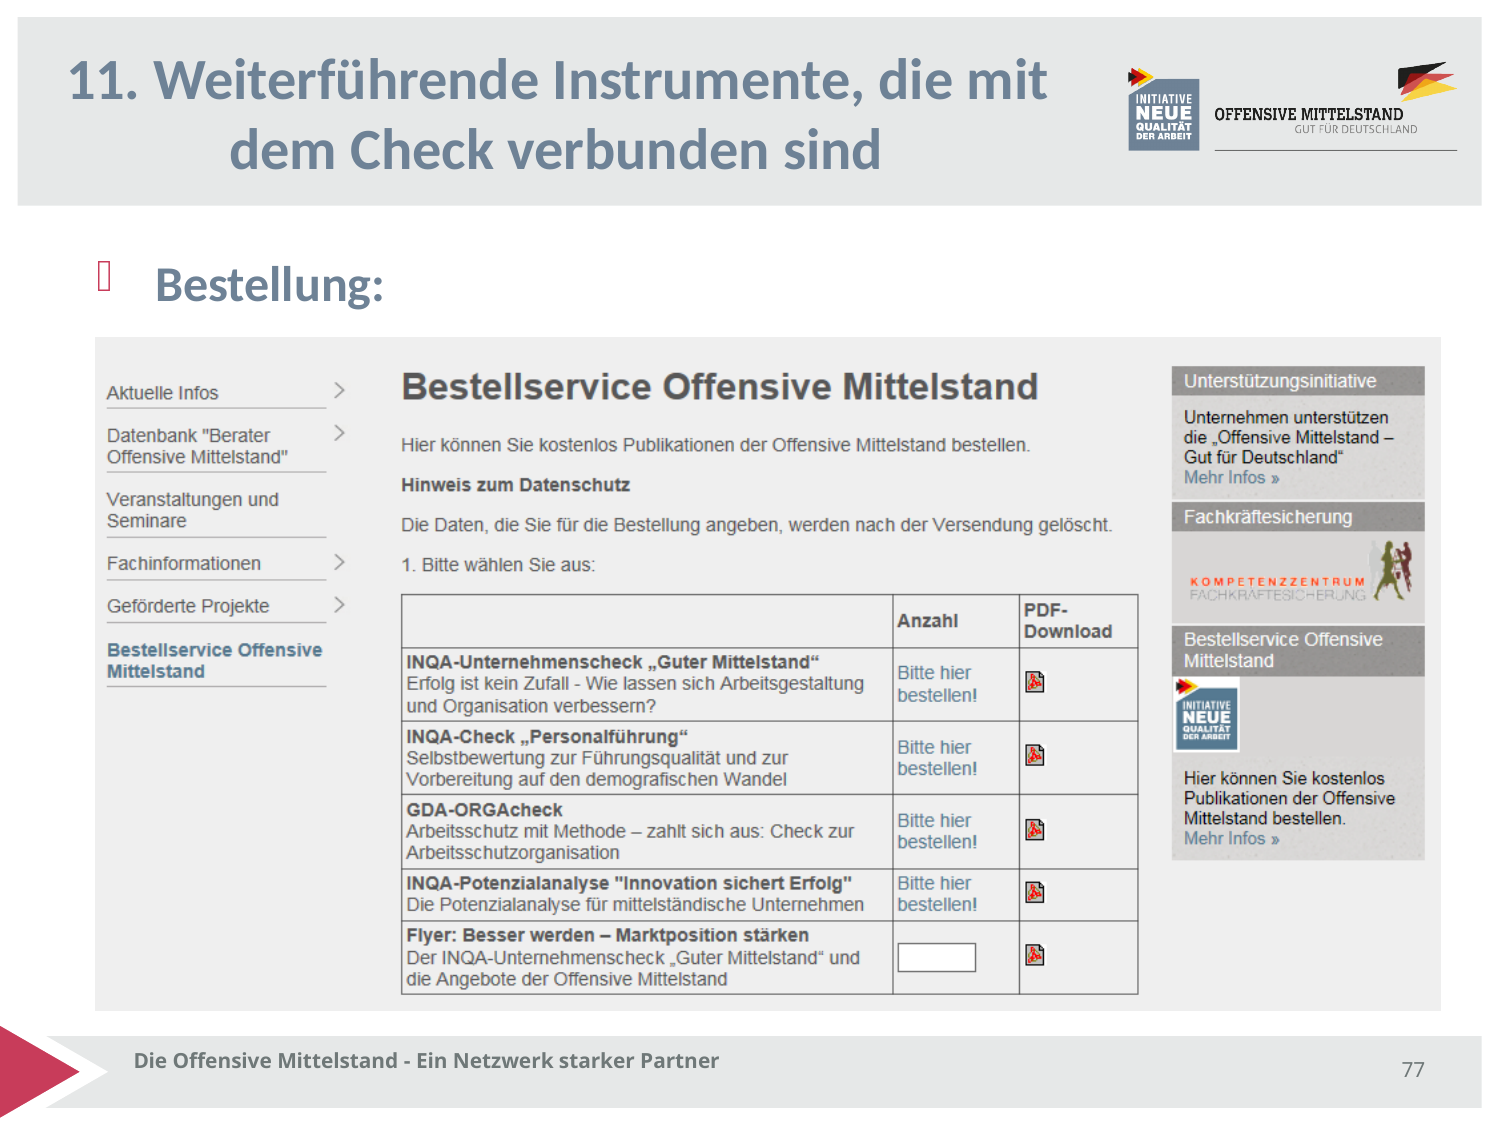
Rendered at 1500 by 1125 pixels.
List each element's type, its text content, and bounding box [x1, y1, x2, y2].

picture [1292, 51, 1472, 169]
title 11. Weiterführende Instrumente, die mit dem Check verbunden sind [51, 39, 1292, 184]
slide_number 77 [1315, 1036, 1441, 1106]
list Bestellung: [52, 243, 1452, 998]
picture [95, 337, 1441, 1011]
footer Die Offensive Mittelstand - Ein Netzwerk starker Partner [118, 1019, 1084, 1074]
